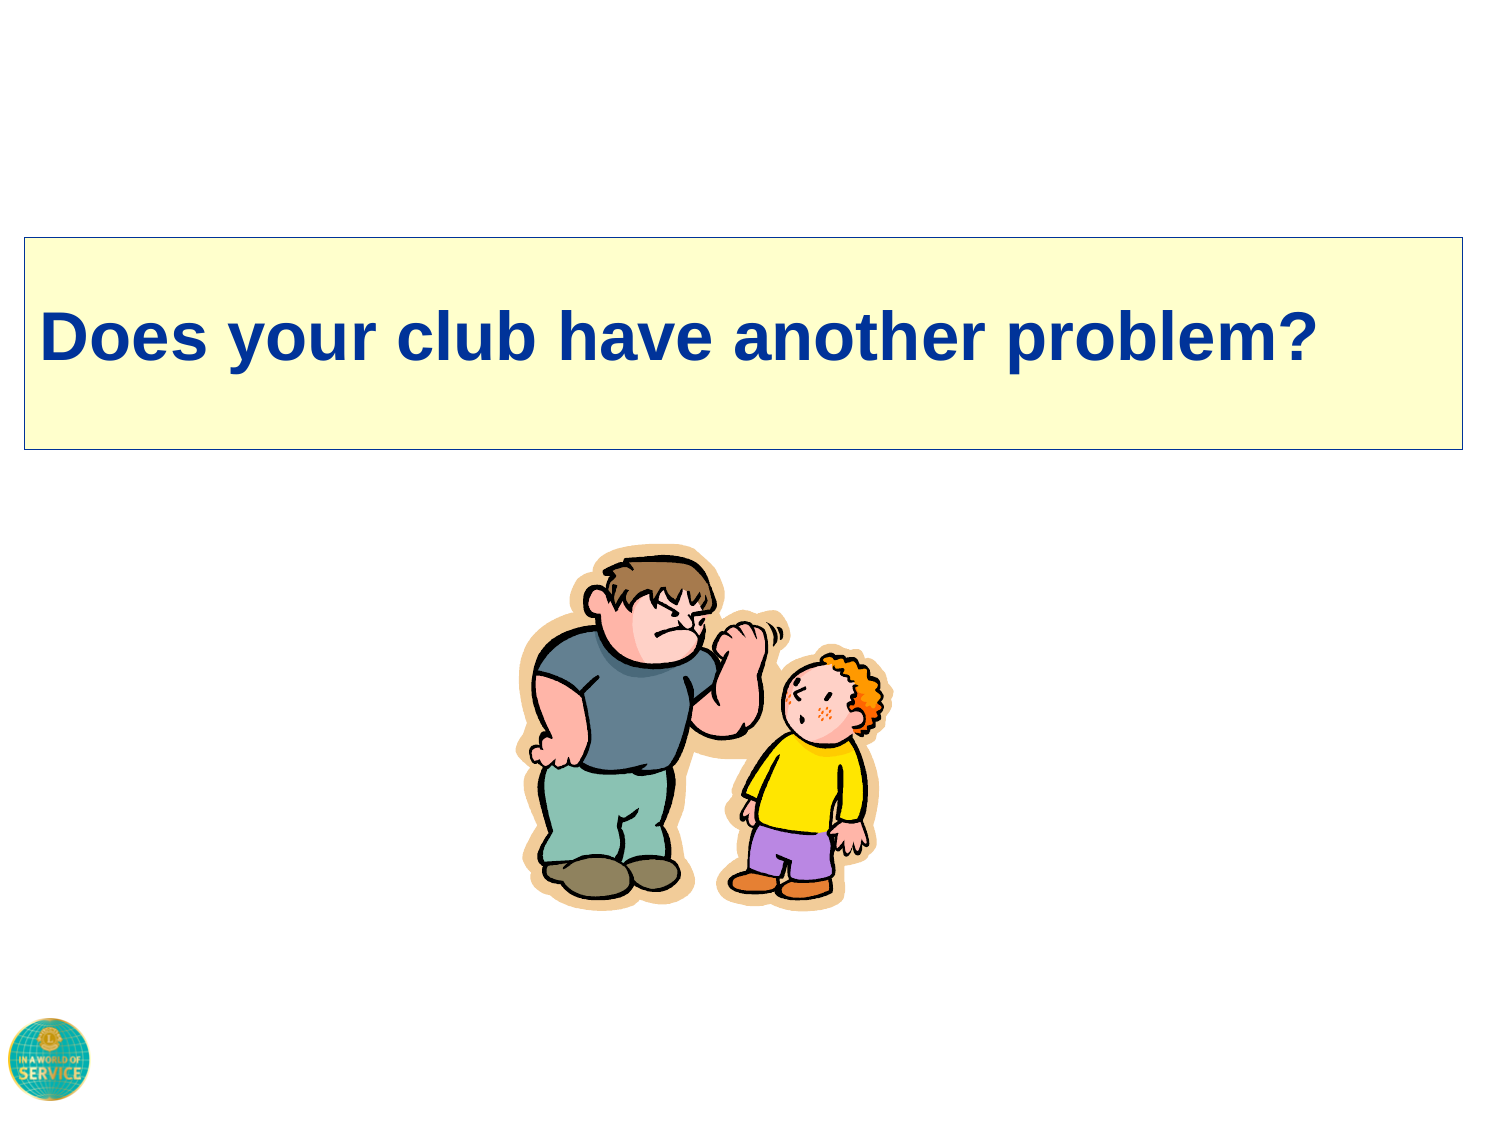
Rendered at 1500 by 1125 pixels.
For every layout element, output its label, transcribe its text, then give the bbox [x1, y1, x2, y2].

picture [8, 1018, 92, 1101]
list Does your club have another problem? [24, 237, 1463, 450]
picture [512, 537, 901, 918]
